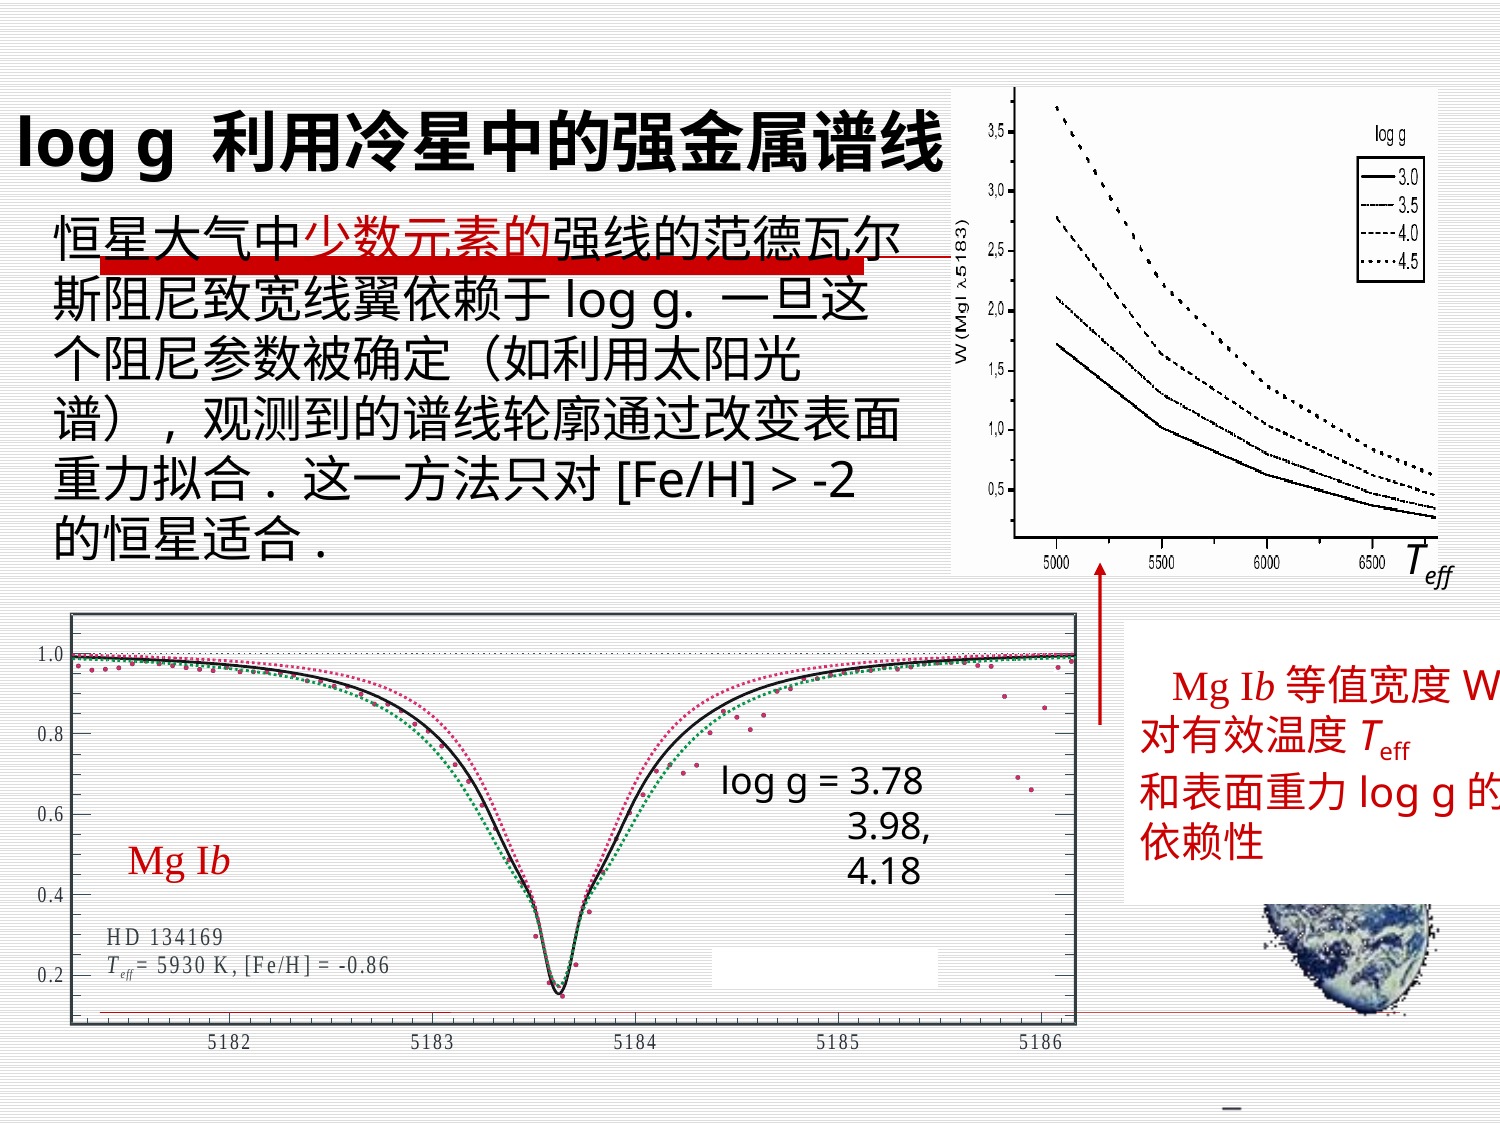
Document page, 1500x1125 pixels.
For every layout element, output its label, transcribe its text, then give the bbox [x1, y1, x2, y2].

list 恒星大气中少数元素的强线的范德瓦尔斯阻尼致宽线翼依赖于log g. 一旦这个阻尼参数被确定（如利用太阳光谱）, 观测到的谱线轮廓通过改变表面重力拟合. 这一方法只对[Fe/H] > -2的恒星适合. [37, 199, 926, 588]
text_box Mg Ib等值宽度W 对有效温度Teff 和表面重力log g的 依赖性 [1124, 621, 1500, 903]
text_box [951, 87, 1438, 576]
title log g 利用冷星中的强金属谱线 [0, 74, 975, 188]
picture [37, 612, 1500, 1125]
text_box Teff [1388, 525, 1474, 597]
